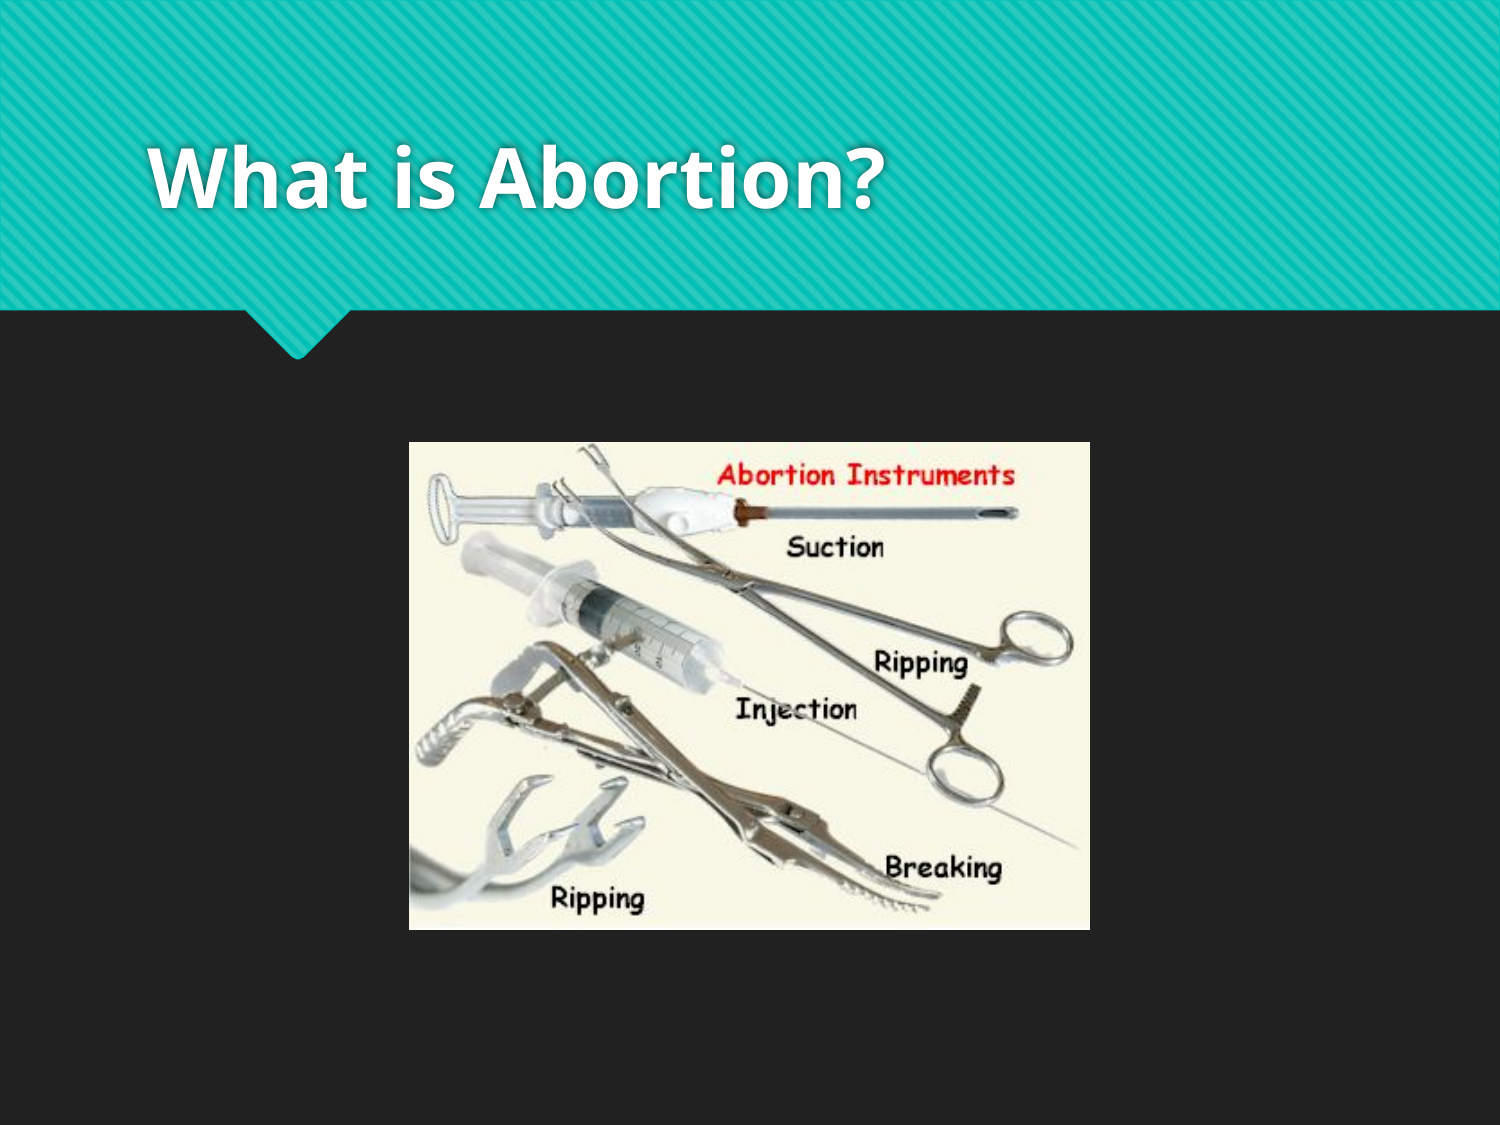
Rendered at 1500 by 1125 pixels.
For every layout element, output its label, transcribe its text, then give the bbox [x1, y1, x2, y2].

picture [409, 442, 1091, 930]
title What is Abortion? [132, 73, 1368, 233]
